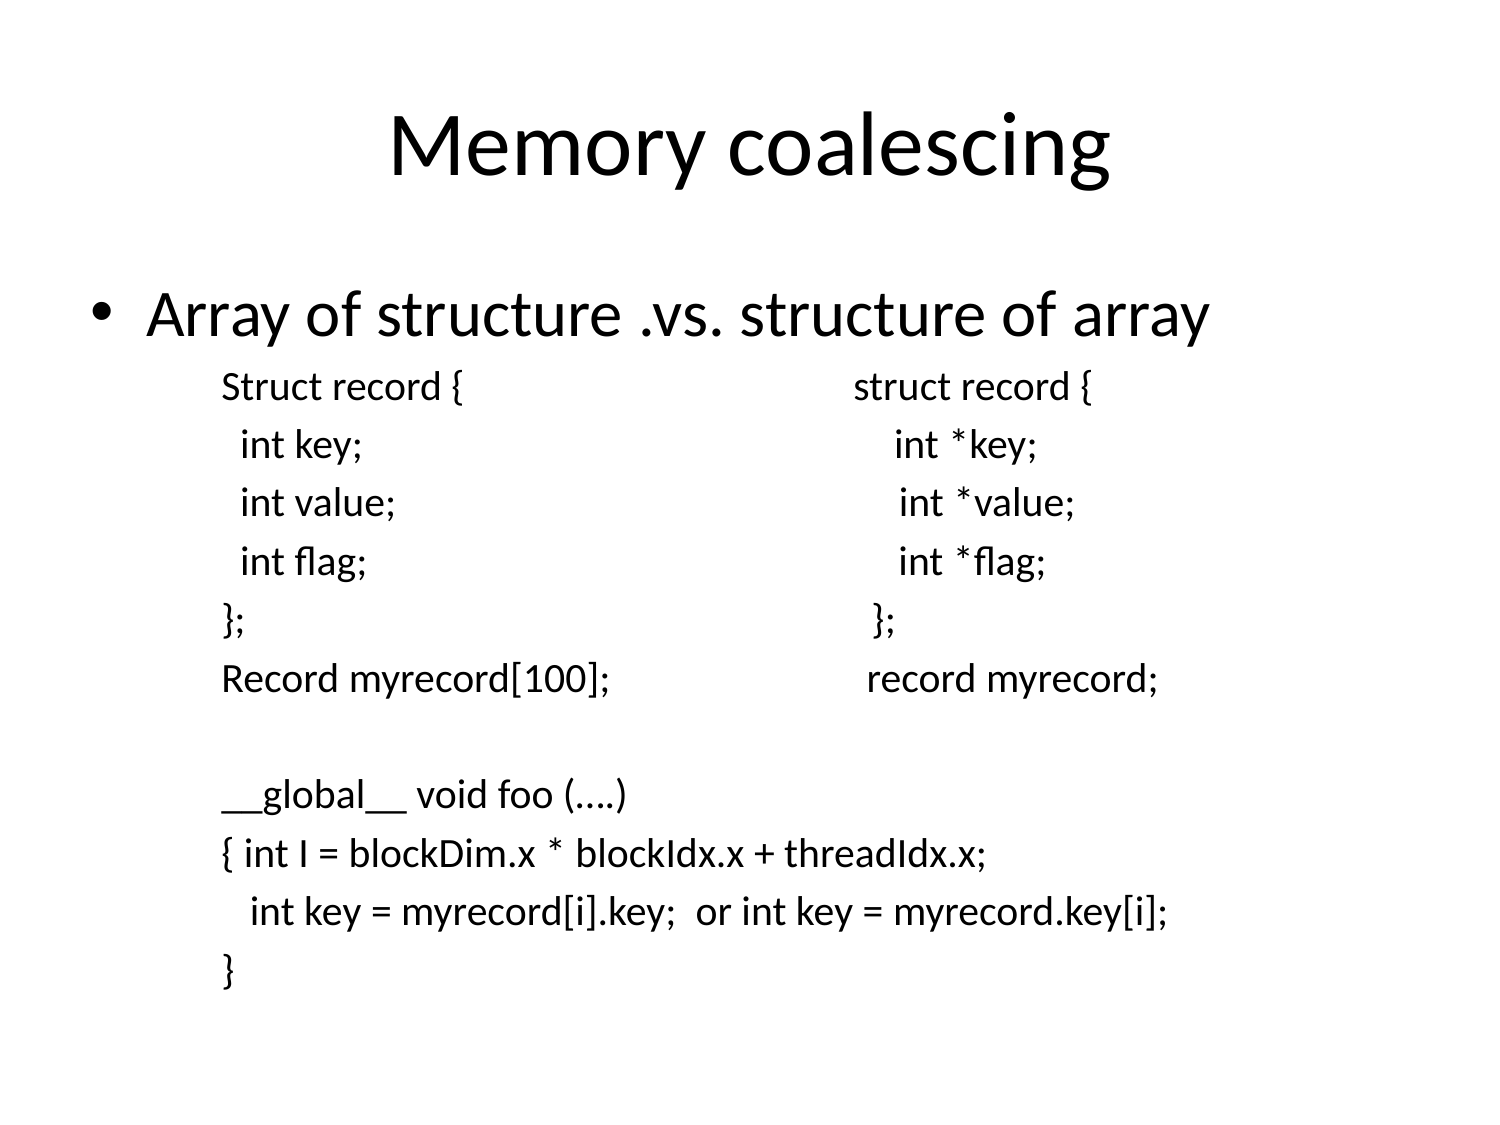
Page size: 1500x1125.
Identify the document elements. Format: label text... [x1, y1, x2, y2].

list Array of structure .vs. structure of array Struct record { struct record { int key; int *key; int value; int *value; int flag; int *flag; }; }; Record myrecord[100]; record myrecord; __global__ void foo (….) { int I = blockDim.x * blockIdx.x + threadIdx.x; int key = myrecord[i].key; or int key = myrecord.key[i]; } [75, 262, 1425, 1005]
title Memory coalescing [75, 45, 1425, 233]
